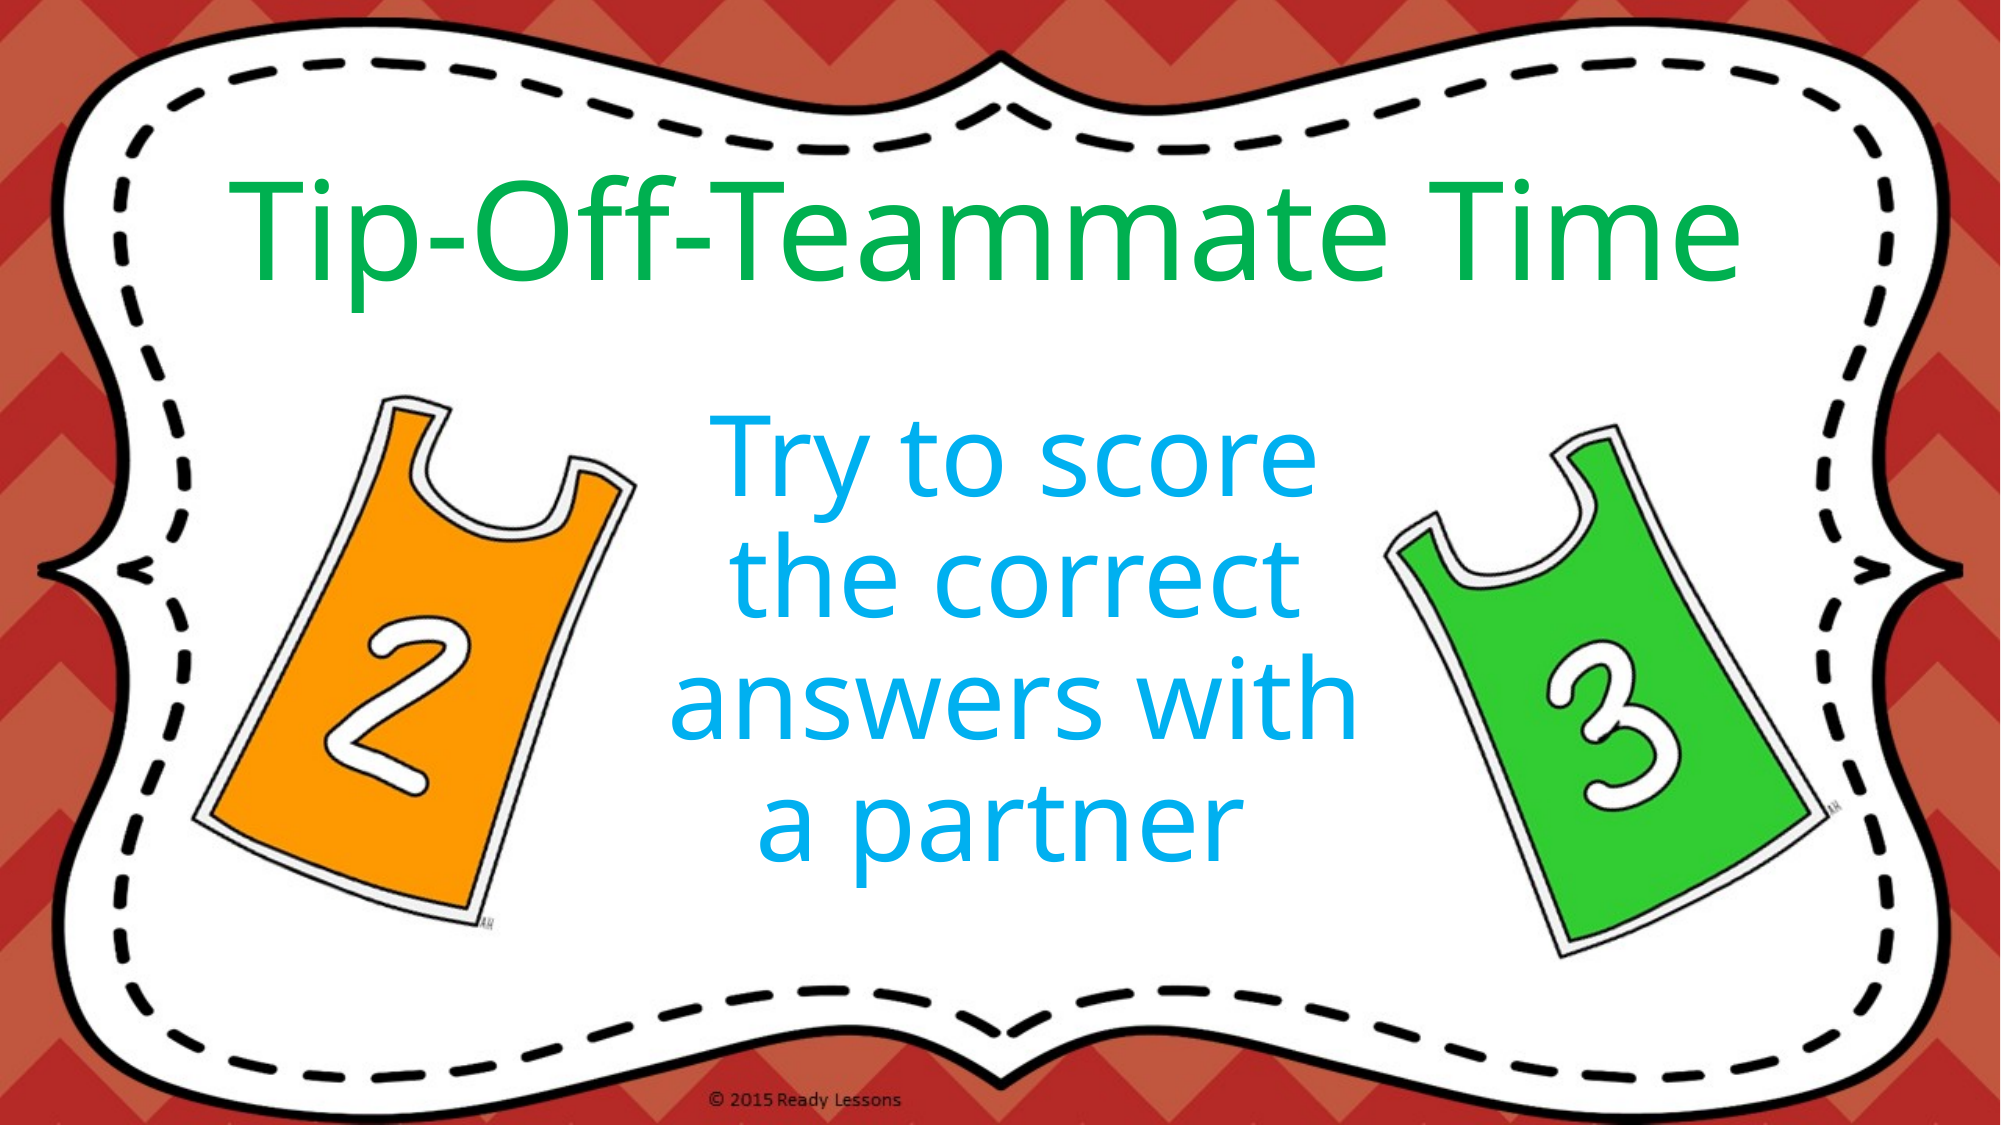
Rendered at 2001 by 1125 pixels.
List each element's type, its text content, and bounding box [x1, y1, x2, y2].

title Tip-Off-Teammate Time [66, 90, 1945, 483]
picture [0, 0, 2001, 1125]
subtitle Try to score the correct answers with a partner [622, 391, 1409, 664]
